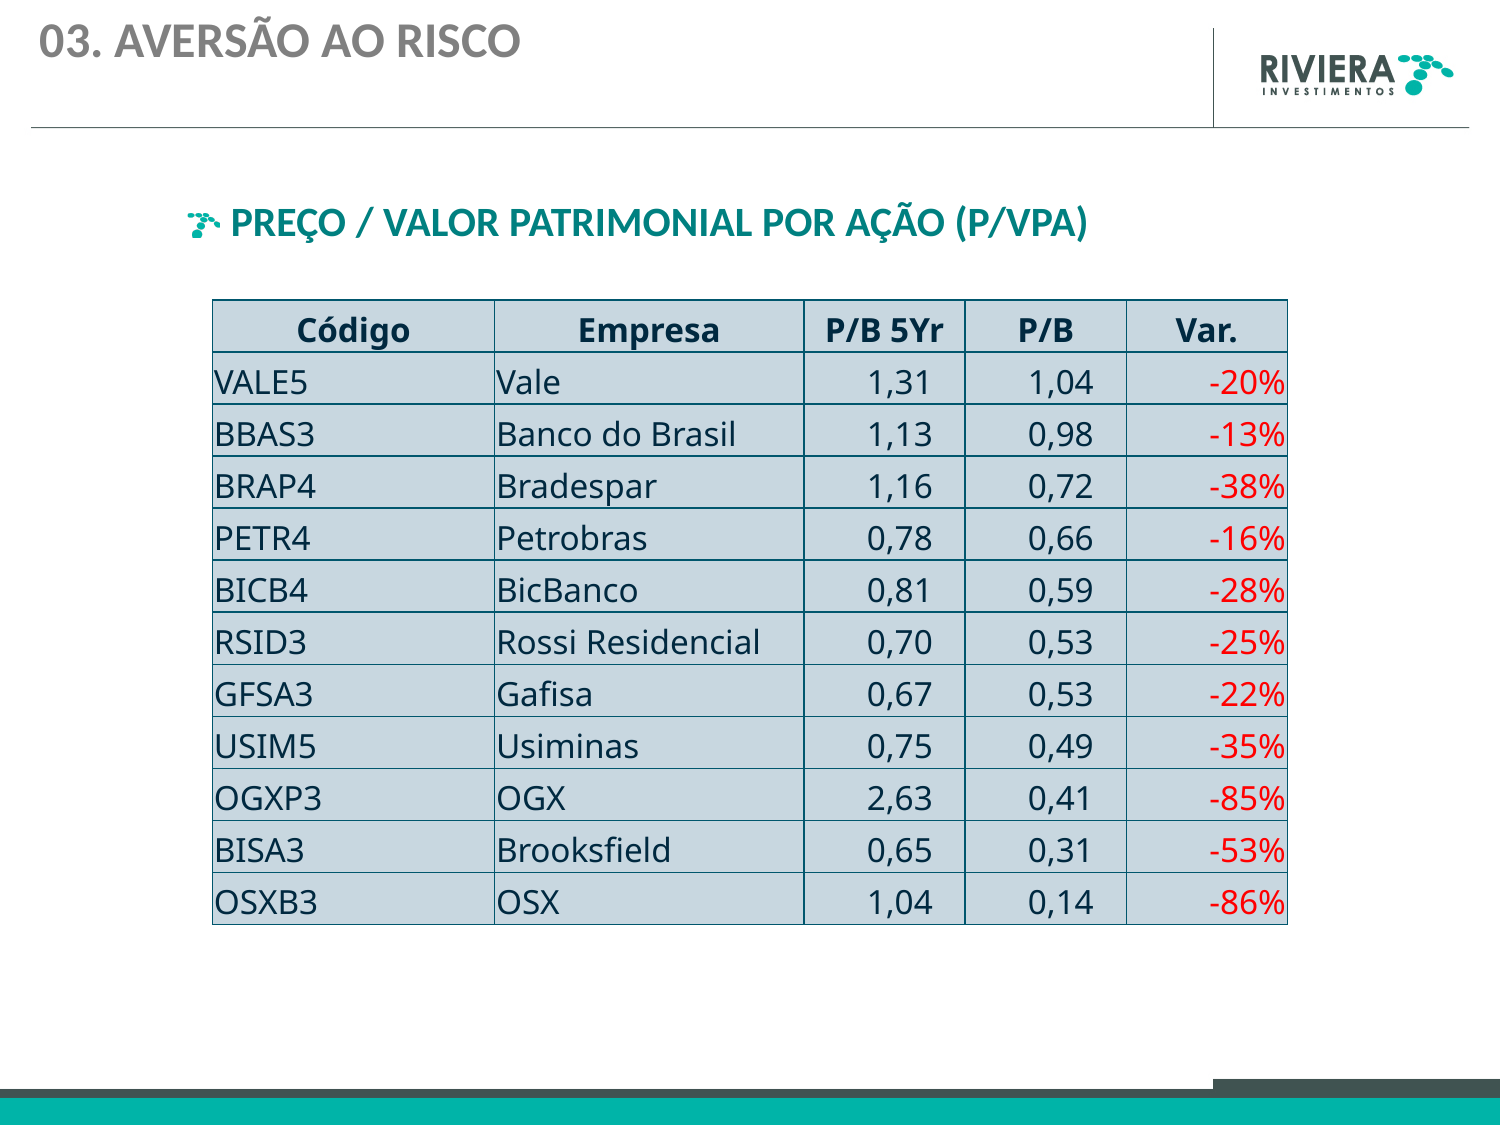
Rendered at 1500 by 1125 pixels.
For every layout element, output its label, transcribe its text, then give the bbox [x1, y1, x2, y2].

table_cell -85% [1127, 769, 1287, 820]
table_cell 0,81 [805, 561, 964, 611]
table_header Empresa [495, 301, 803, 351]
table_cell -28% [1127, 561, 1287, 611]
table_cell Usiminas [495, 717, 803, 768]
table_cell -25% [1127, 613, 1287, 664]
table_cell 1,16 [805, 457, 964, 507]
table_cell -13% [1127, 405, 1287, 455]
table_cell OSXB3 [213, 873, 494, 924]
table_cell 0,67 [805, 665, 964, 716]
table_cell GFSA3 [213, 665, 494, 716]
table_cell 0,53 [966, 613, 1126, 664]
table_cell -38% [1127, 457, 1287, 507]
table_cell PETR4 [213, 509, 494, 559]
table_cell OGX [495, 769, 803, 820]
table_cell BBAS3 [213, 405, 494, 455]
table_cell -22% [1127, 665, 1287, 716]
table_cell 0,14 [966, 873, 1126, 924]
table_cell 0,66 [966, 509, 1126, 559]
table_cell 0,41 [966, 769, 1126, 820]
table_cell BRAP4 [213, 457, 494, 507]
table_cell 1,13 [805, 405, 964, 455]
text_box Preço / Valor Patrimonial por Ação (P/VPA) [187, 187, 1288, 303]
table_cell 0,78 [805, 509, 964, 559]
table_cell 1,04 [966, 353, 1126, 403]
table_cell RSID3 [213, 613, 494, 664]
table_cell -53% [1127, 821, 1287, 872]
table_cell Gafisa [495, 665, 803, 716]
table_cell 2,63 [805, 769, 964, 820]
table_cell 0,98 [966, 405, 1126, 455]
table_header P/B [966, 301, 1126, 351]
table_cell -35% [1127, 717, 1287, 768]
table_cell BISA3 [213, 821, 494, 872]
table_cell 0,72 [966, 457, 1126, 507]
table_cell -20% [1127, 353, 1287, 403]
table_cell Vale [495, 353, 803, 403]
table_header Código [213, 301, 494, 351]
table_header Var. [1127, 301, 1287, 351]
table_cell Brooksfield [495, 821, 803, 872]
table_cell 0,49 [966, 717, 1126, 768]
table_cell BicBanco [495, 561, 803, 611]
table_cell 0,53 [966, 665, 1126, 716]
table_cell BICB4 [213, 561, 494, 611]
table_cell 0,59 [966, 561, 1126, 611]
table_cell Rossi Residencial [495, 613, 803, 664]
table_cell OGXP3 [213, 769, 494, 820]
table_cell -16% [1127, 509, 1287, 559]
table_cell Banco do Brasil [495, 405, 803, 455]
table_cell OSX [495, 873, 803, 924]
table_cell USIM5 [213, 717, 494, 768]
table_cell 0,70 [805, 613, 964, 664]
table_cell VALE5 [213, 353, 494, 403]
picture [0, 0, 1500, 1125]
list 03. AVERSÃO AO RISCO [24, 0, 1350, 138]
table_header P/B 5Yr [805, 301, 964, 351]
table_cell Petrobras [495, 509, 803, 559]
table_cell 0,75 [805, 717, 964, 768]
table_cell 1,04 [805, 873, 964, 924]
table_cell 1,31 [805, 353, 964, 403]
table_cell -86% [1127, 873, 1287, 924]
table_cell 0,31 [966, 821, 1126, 872]
table_cell 0,65 [805, 821, 964, 872]
table_cell Bradespar [495, 457, 803, 507]
